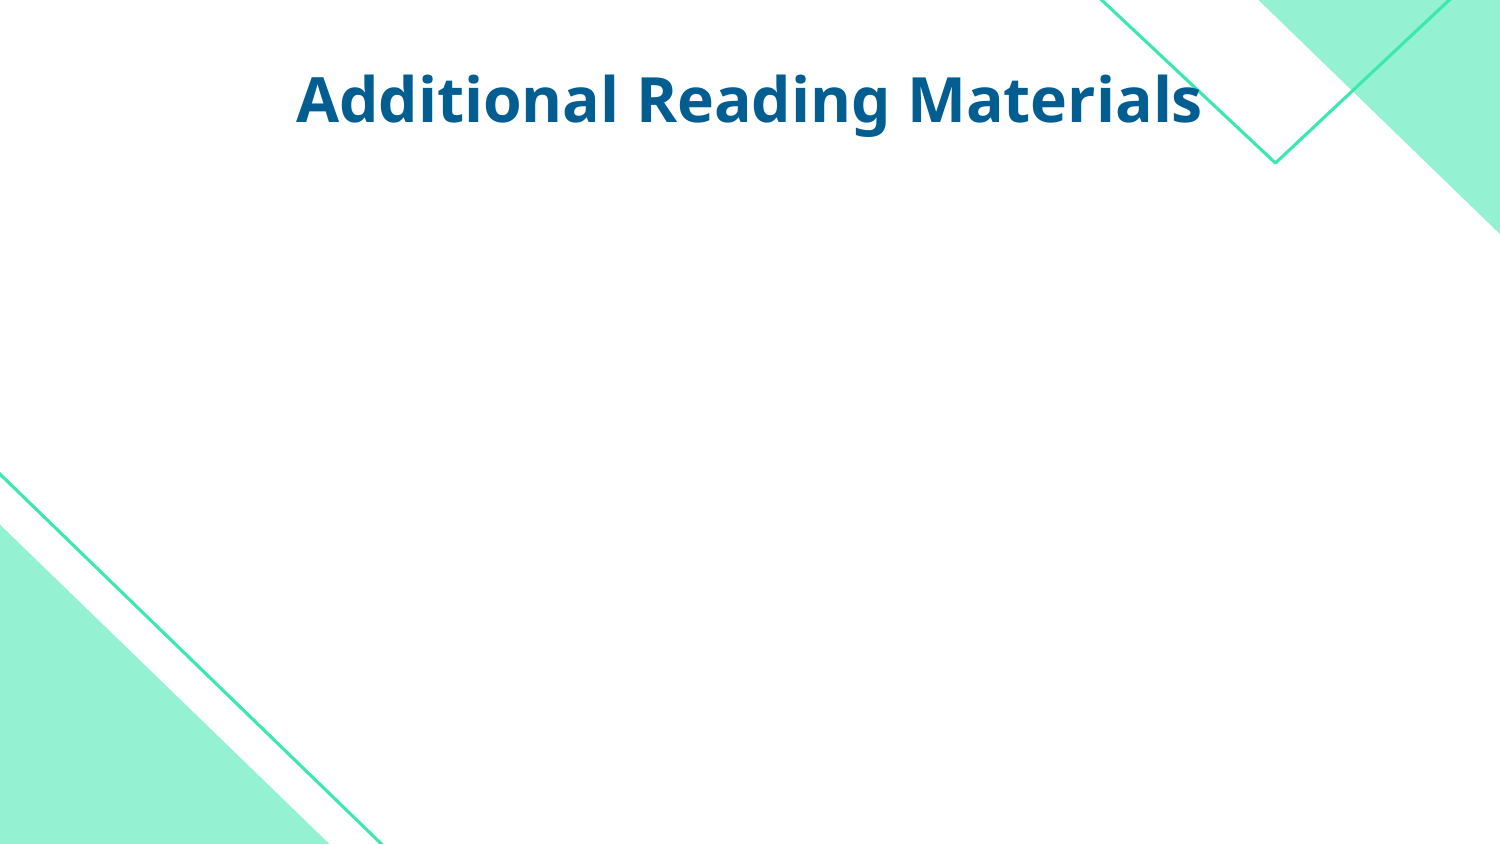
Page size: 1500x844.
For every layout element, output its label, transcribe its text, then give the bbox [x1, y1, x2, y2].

title Additional Reading Materials [190, 45, 1310, 174]
